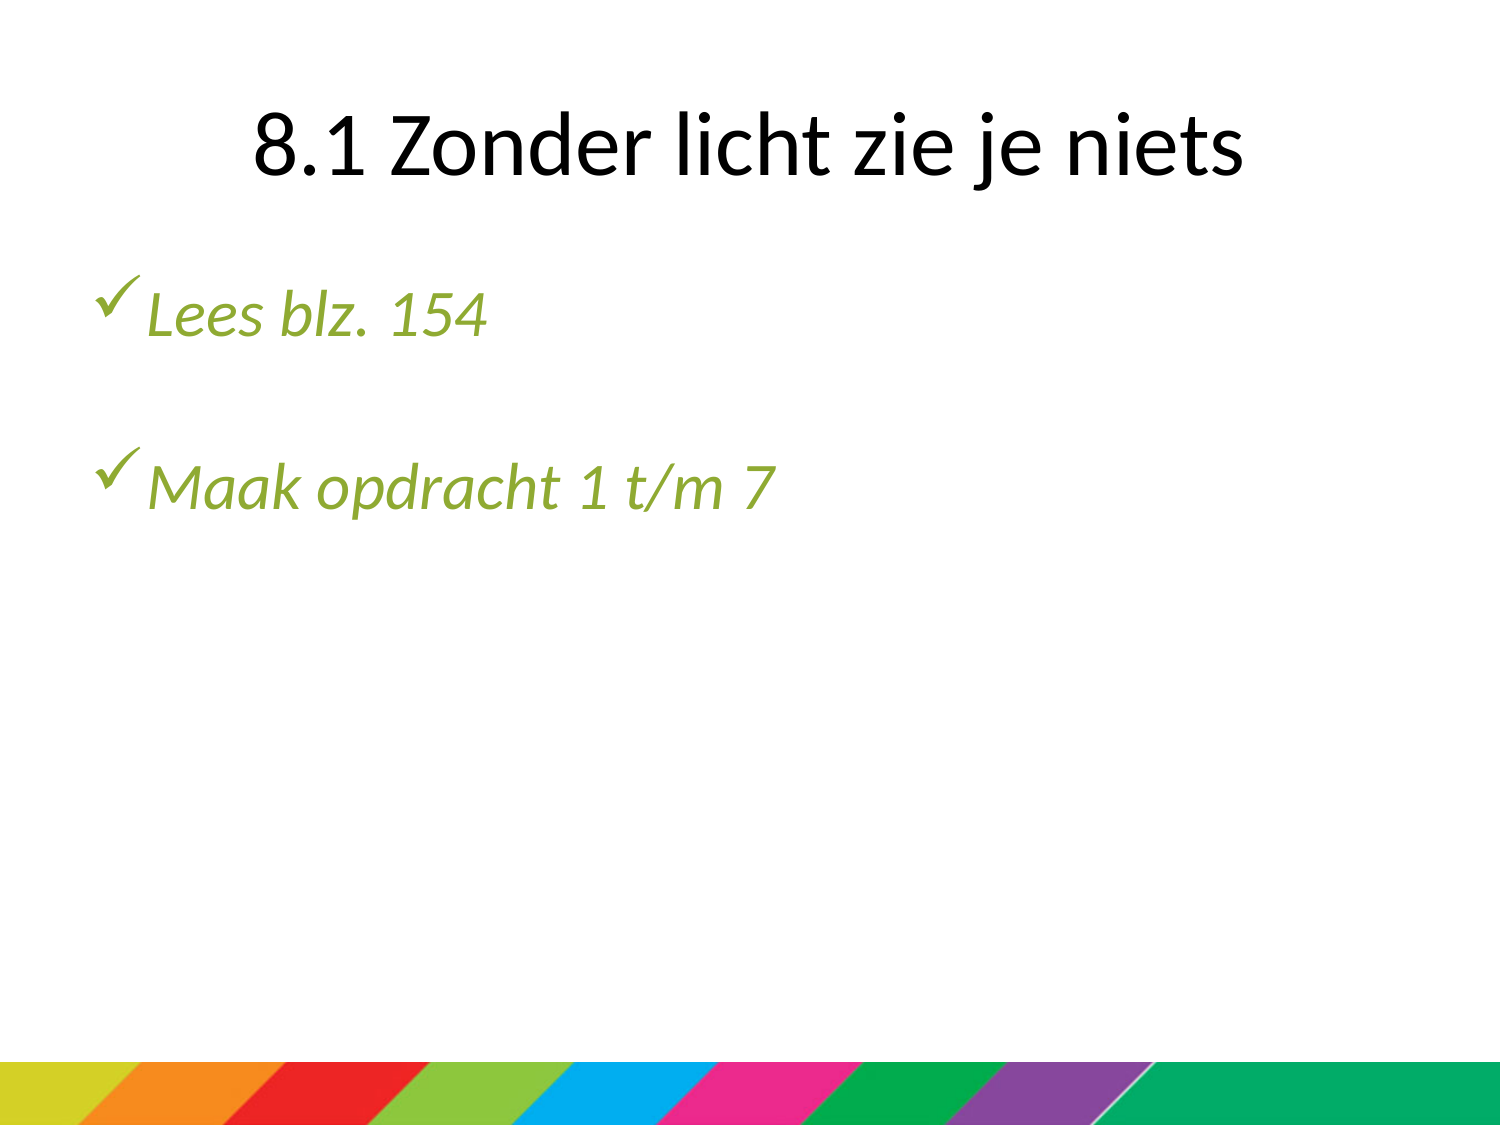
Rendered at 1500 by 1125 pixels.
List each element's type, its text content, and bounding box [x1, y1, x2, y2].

picture [0, 1062, 574, 1125]
picture [656, 1062, 1500, 1125]
title 8.1 Zonder licht zie je niets [75, 45, 1425, 233]
list Lees blz. 154 Maak opdracht 1 t/m 7 [75, 262, 1425, 1005]
